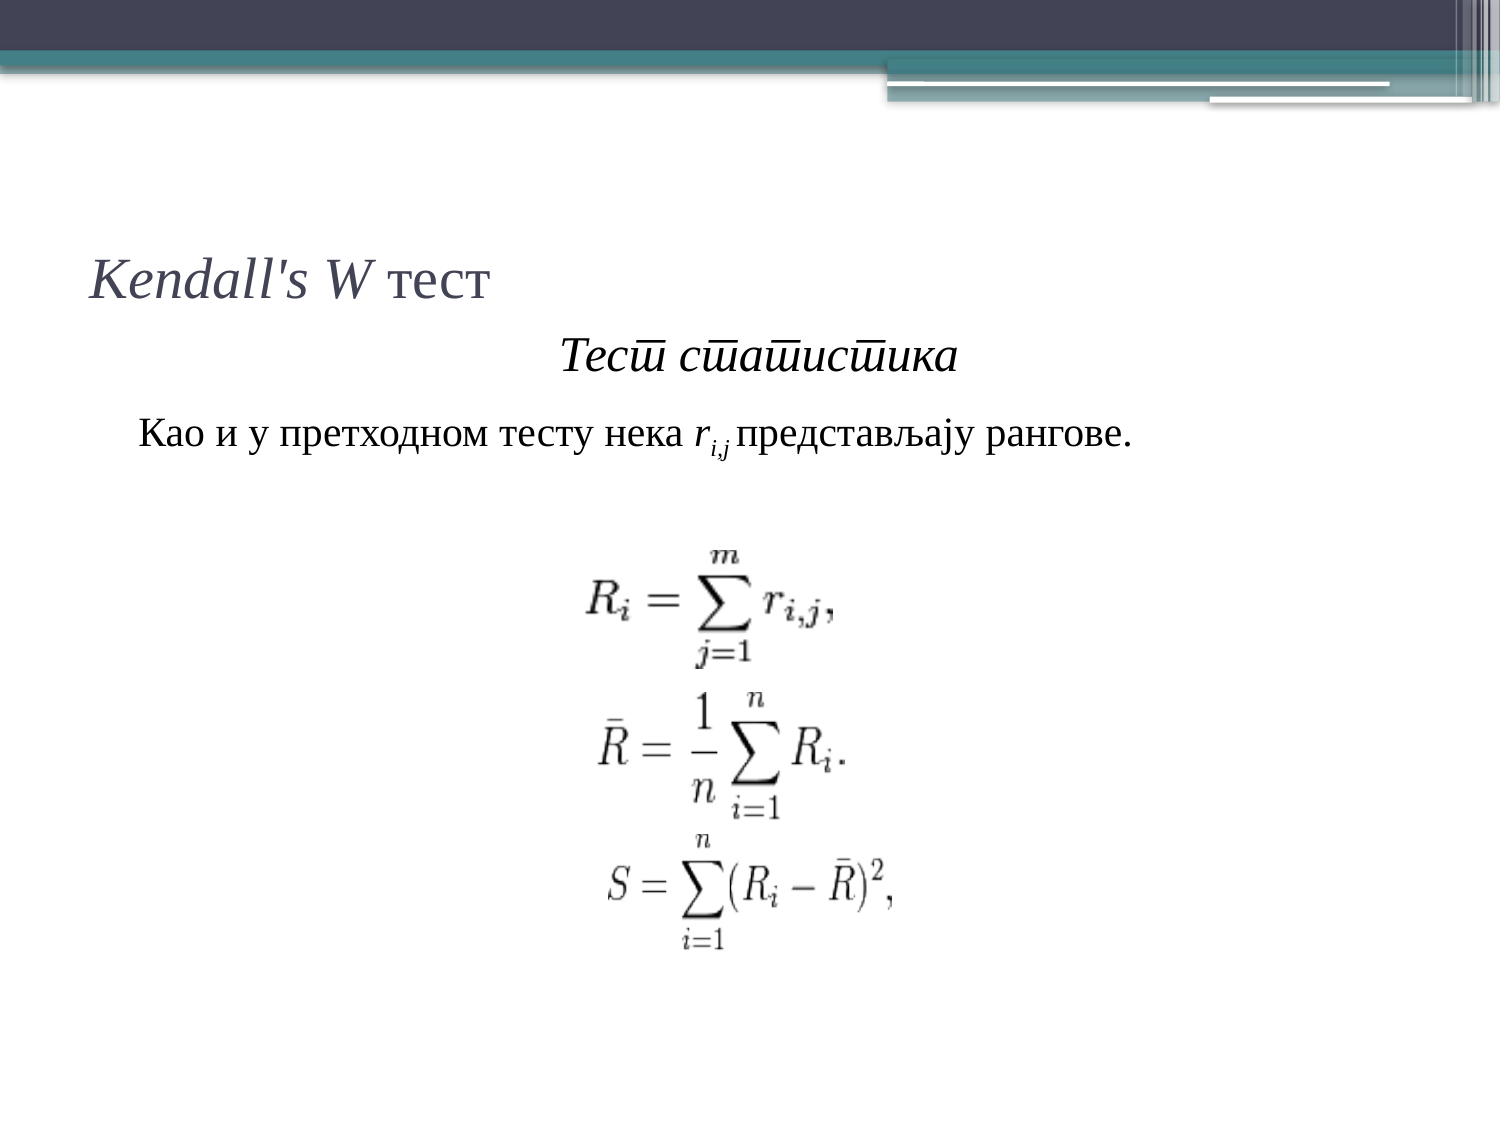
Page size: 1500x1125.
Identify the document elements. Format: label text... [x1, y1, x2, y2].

list Тест статистика Као и у претходном тесту нека ri,j представљају рангове. [75, 314, 1425, 1079]
picture [584, 550, 833, 669]
title Kendall's W тест [75, 187, 1425, 314]
picture [596, 692, 845, 823]
picture [608, 833, 892, 953]
